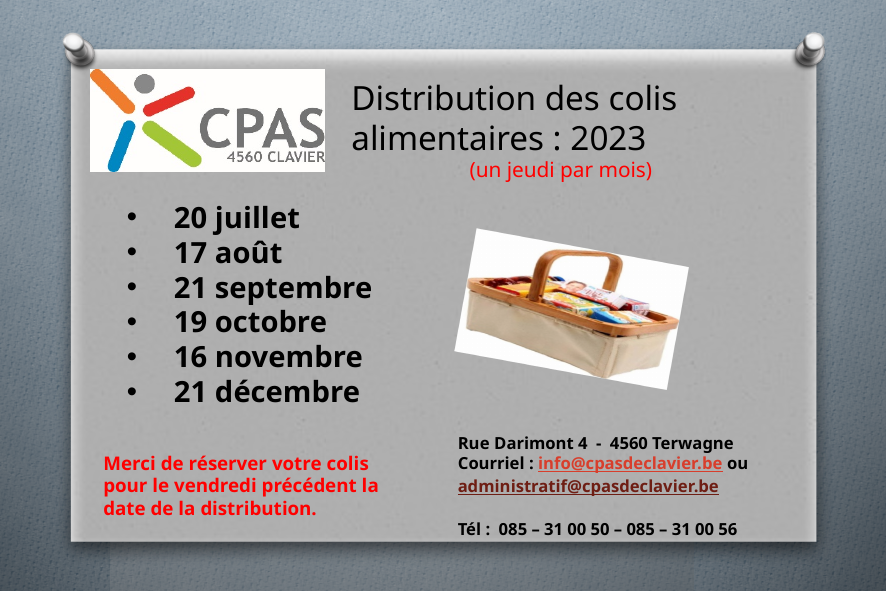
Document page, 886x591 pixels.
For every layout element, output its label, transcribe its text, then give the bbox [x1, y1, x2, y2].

text_box Distribution des colis alimentaires : 2023 (un jeudi par mois) [336, 69, 785, 214]
text_box Rue Darimont 4 - 4560 Terwagne Courriel : info@cpasdeclavier.be ou administratif@cpasdeclavier.be Tél : 085 – 31 00 50 – 085 – 31 00 56 [442, 425, 798, 566]
picture [455, 229, 688, 389]
text_box 20 juillet 17 août 21 septembre 19 octobre 16 novembre 21 décembre [112, 191, 501, 442]
picture [46, 15, 325, 172]
text_box Merci de réserver votre colis pour le vendredi précédent la date de la distribution. [88, 443, 420, 527]
picture [780, 18, 848, 82]
